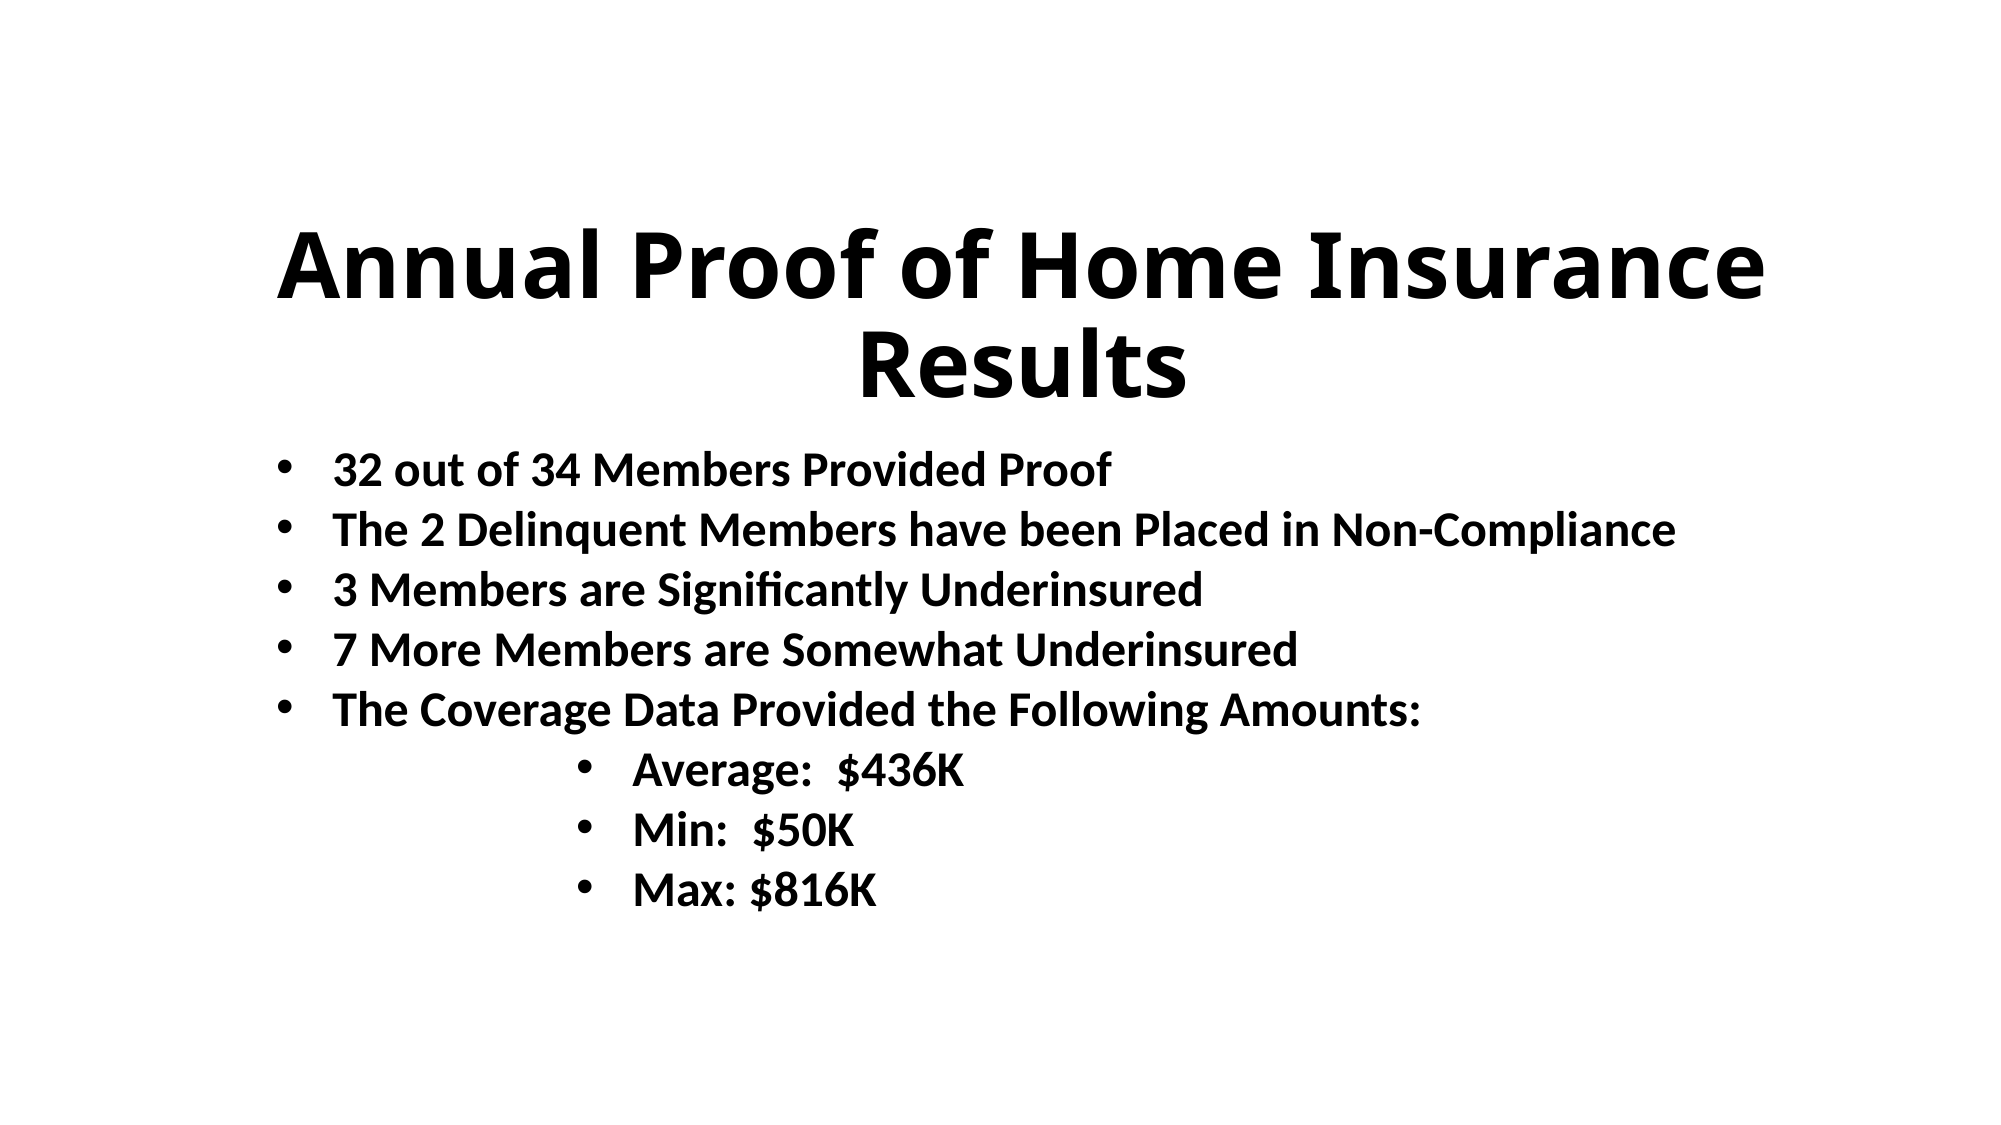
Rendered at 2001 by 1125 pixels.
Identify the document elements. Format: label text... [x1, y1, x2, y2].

title Annual Proof of Home Insurance Results [147, 209, 1898, 428]
text_box 32 out of 34 Members Provided Proof The 2 Delinquent Members have been Placed in Non-Compliance 3 Members are Significantly Underinsured 7 More Members are Somewhat Underinsured The Coverage Data Provided the Following Amounts: Average: $436K Min: $50K Max: $816K [261, 428, 1898, 984]
